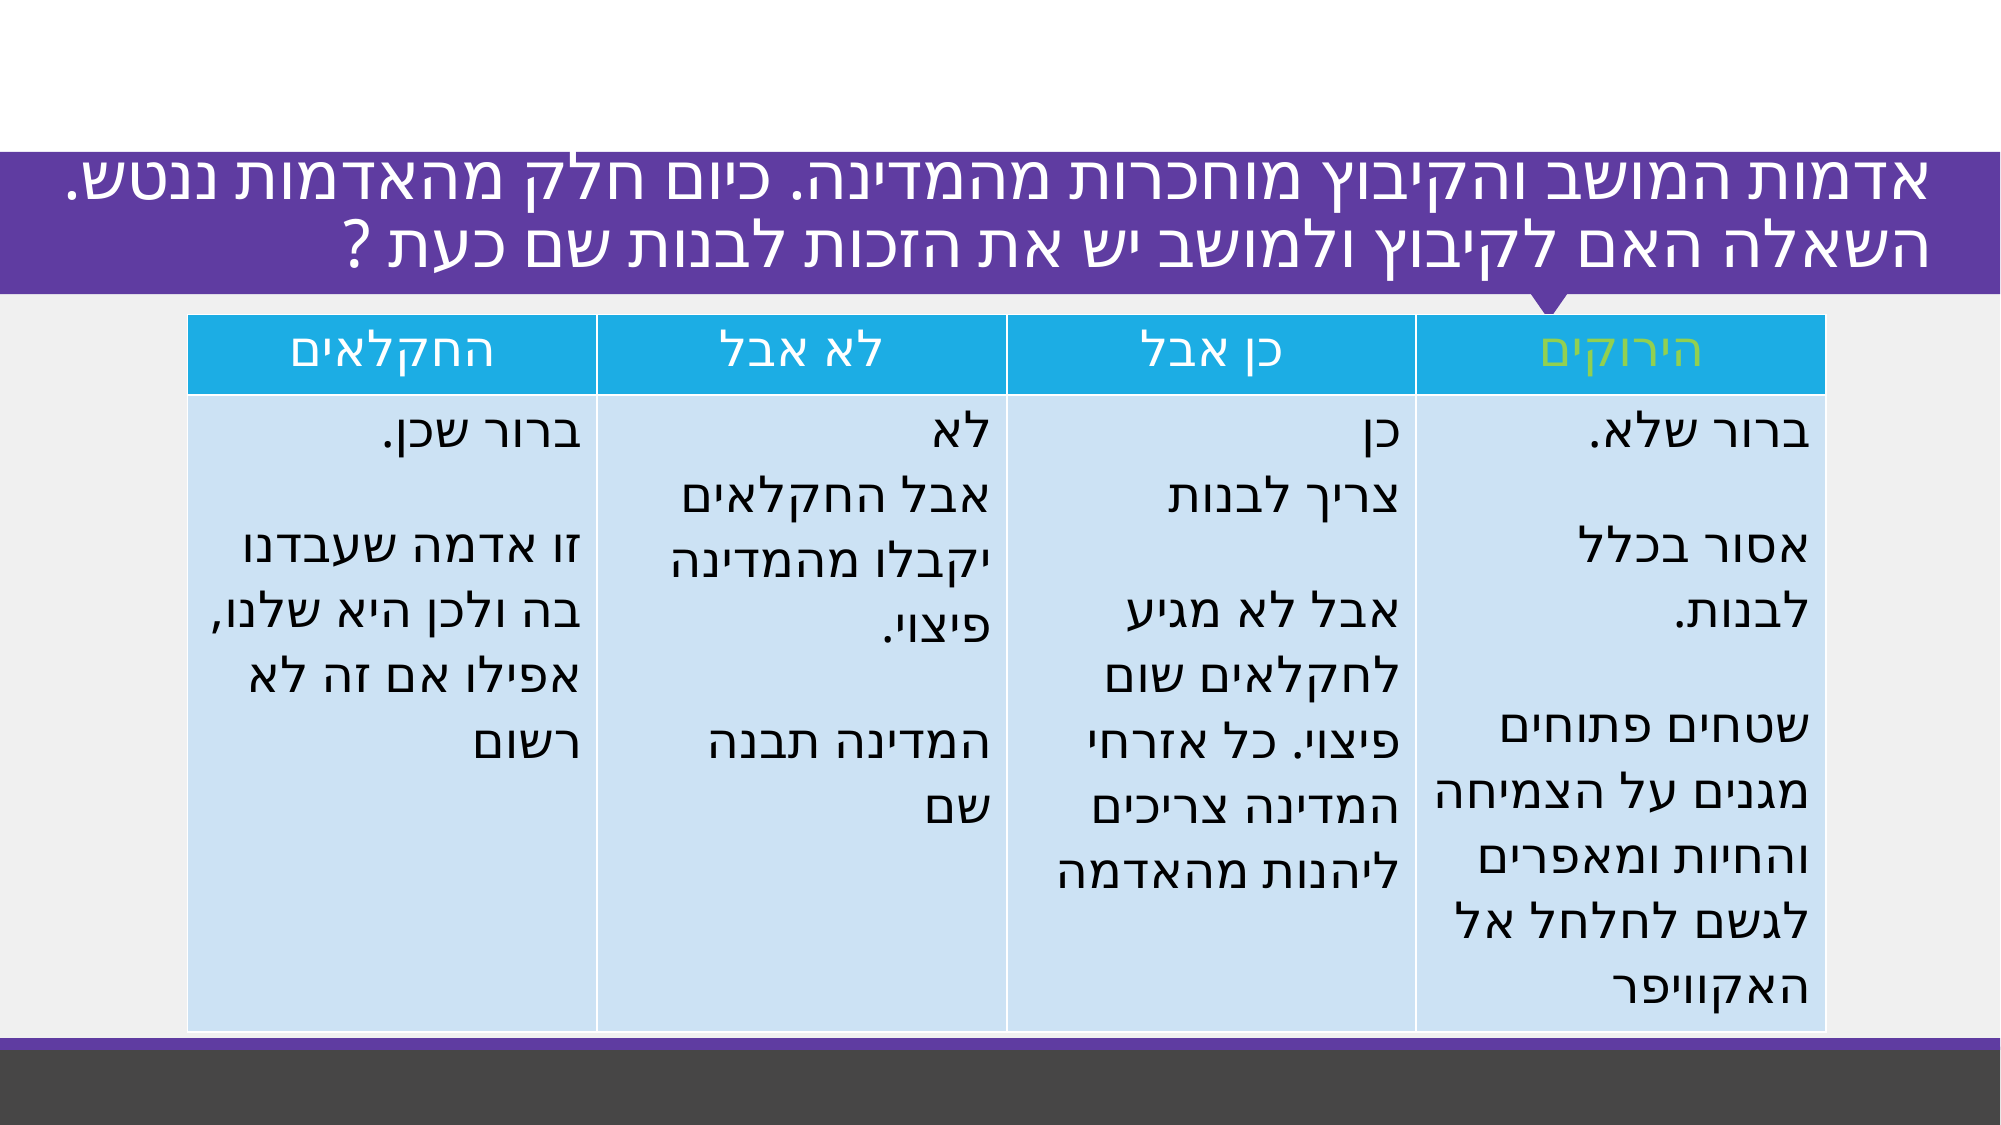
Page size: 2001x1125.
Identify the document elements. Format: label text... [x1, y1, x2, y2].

table_header לא אבל [598, 315, 1006, 394]
table_header הירוקים [1417, 315, 1825, 394]
table_header החקלאים [188, 315, 596, 394]
table_cell ברור שכן. זו אדמה שעבדנו בה ולכן היא שלנו, אפילו אם זה לא רשום [188, 396, 596, 1031]
title אדמות המושב והקיבוץ מוחכרות מהמדינה. כיום חלק מהאדמות ננטש. השאלה האם לקיבוץ ולמושב יש את הזכות לבנות שם כעת ? [0, 130, 1949, 369]
table_cell כן צריך לבנות אבל לא מגיע לחקלאים שום פיצוי. כל אזרחי המדינה צריכים ליהנות מהאדמה [1008, 396, 1415, 1031]
table_cell ברור שלא. אסור בכלל לבנות. שטחים פתוחים מגנים על הצמיחה והחיות ומאפרים לגשם לחלחל אל האקוויפר [1417, 396, 1825, 1031]
table_cell לא אבל החקלאים יקבלו מהמדינה פיצוי. המדינה תבנה שם [598, 396, 1006, 1031]
table_header כן אבל [1008, 315, 1415, 394]
